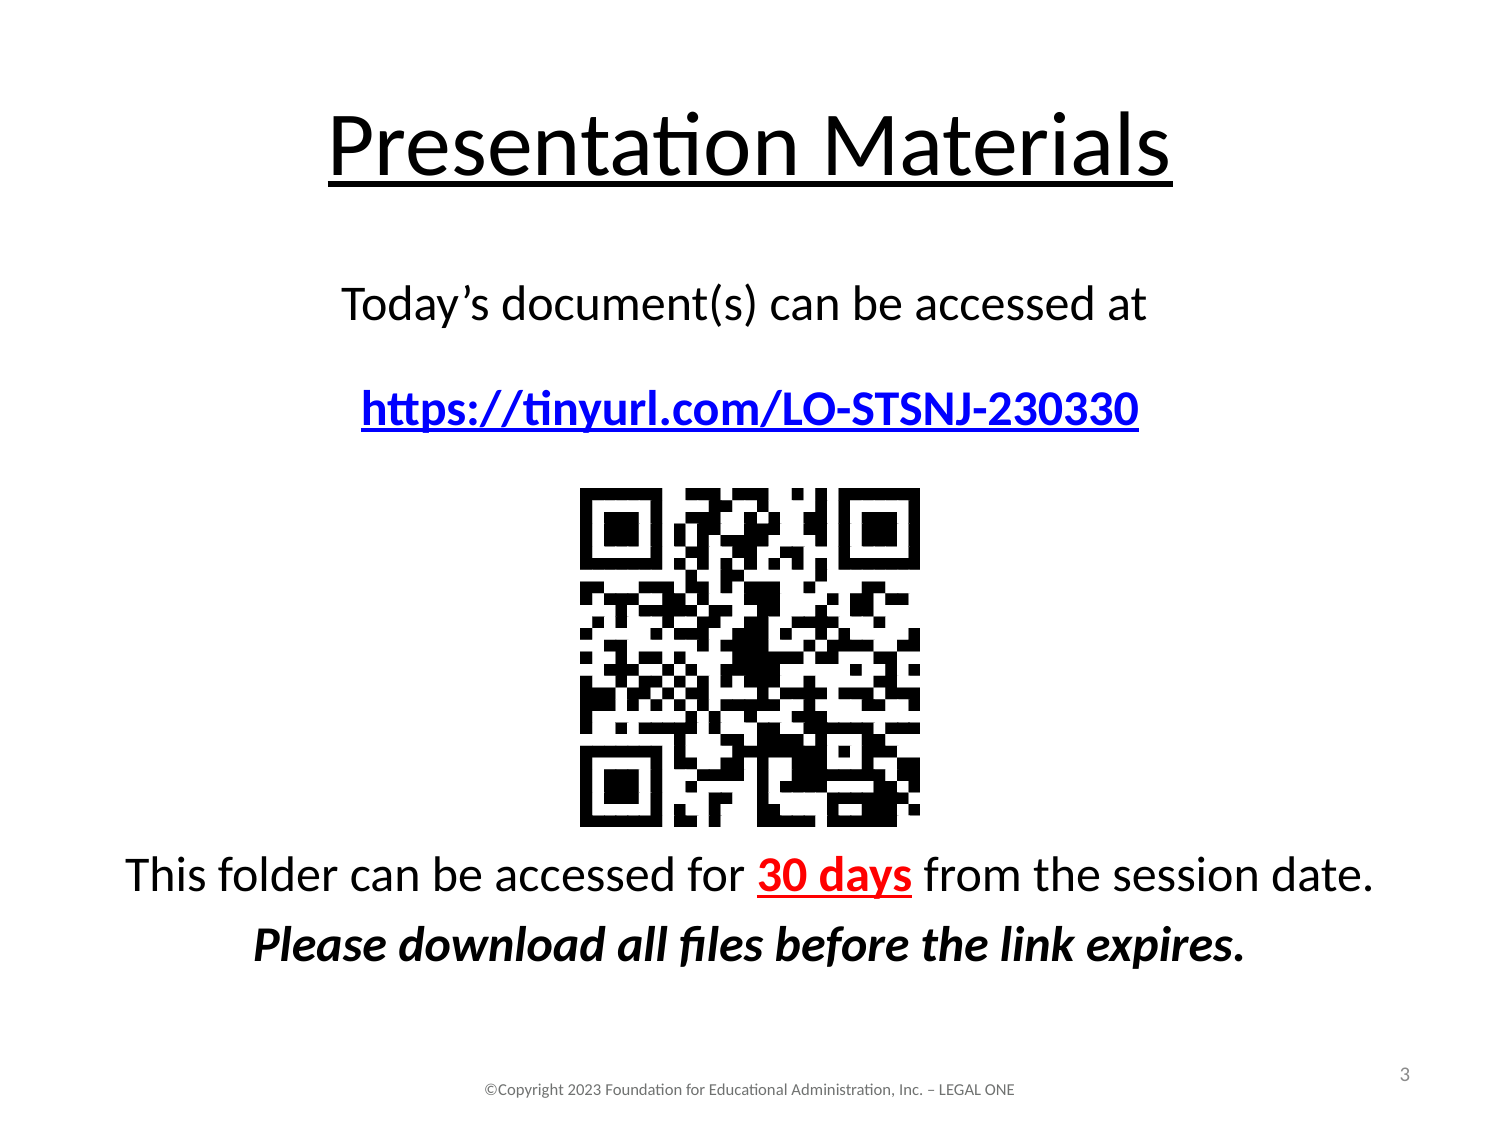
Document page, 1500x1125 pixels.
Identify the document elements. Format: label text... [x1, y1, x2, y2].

picture [580, 488, 920, 828]
title Presentation Materials [75, 45, 1425, 233]
list Today’s document(s) can be accessed at https://tinyurl.com/LO-STSNJ-230330 This folder can be accessed for 30 days from the session date. Please download all files before the link expires. [75, 262, 1425, 1005]
slide_number 3 [1074, 1042, 1425, 1103]
